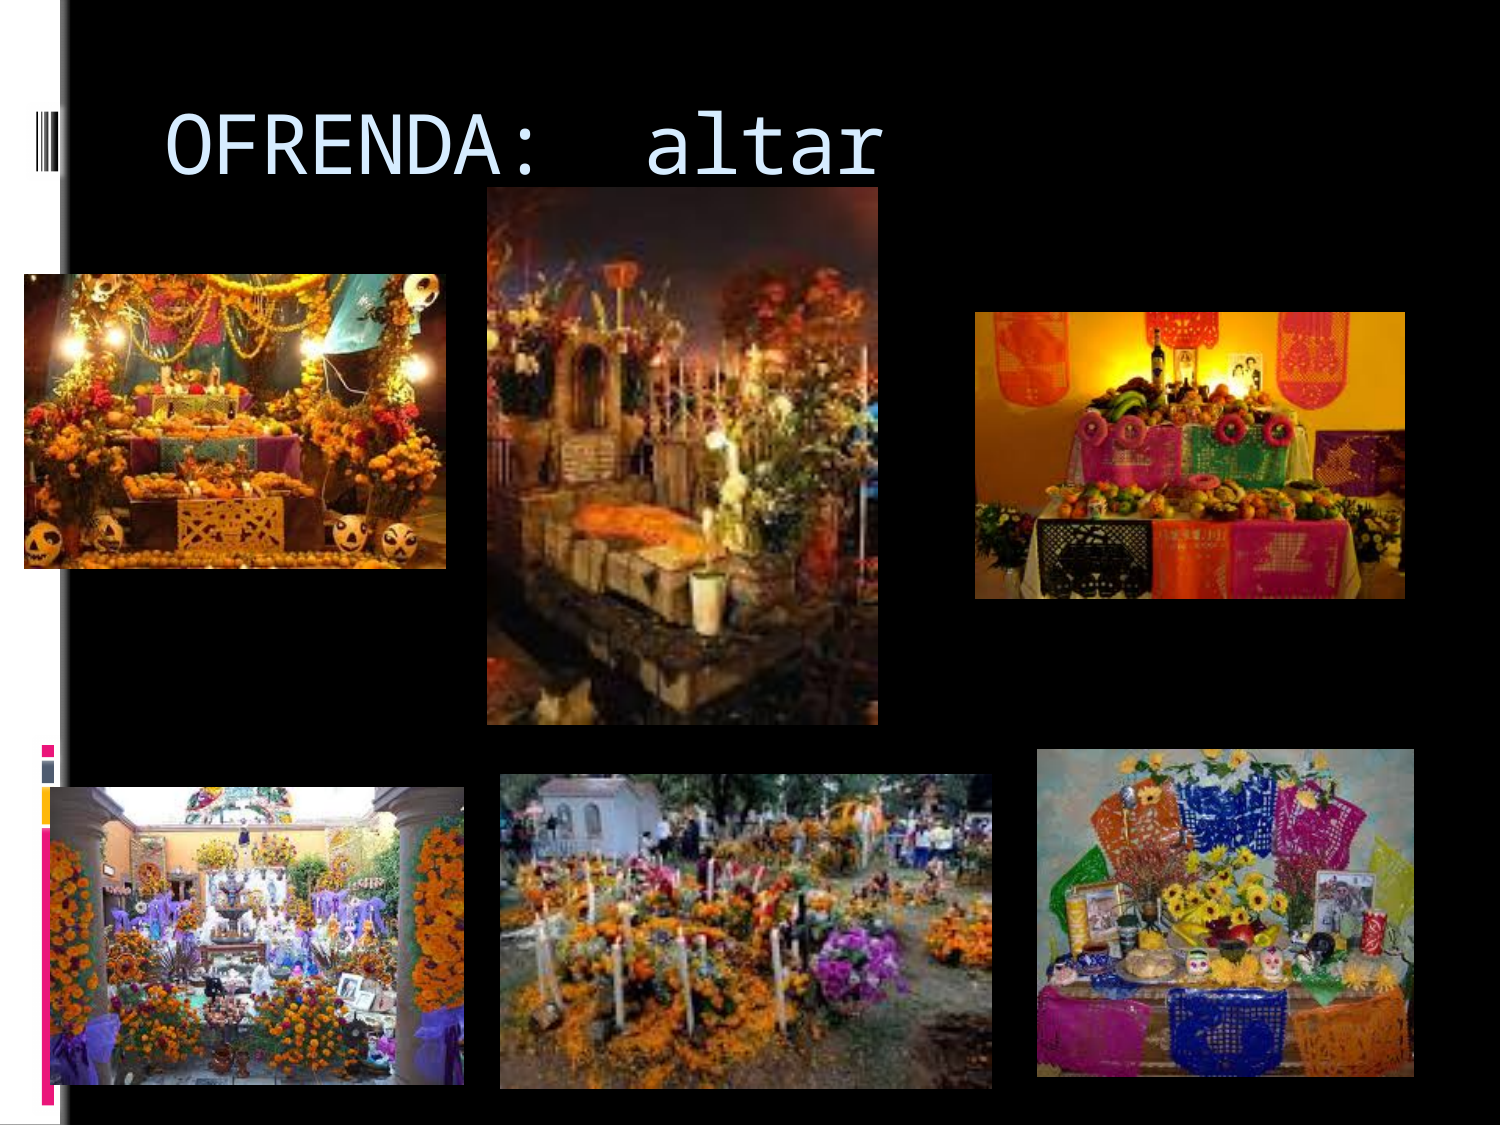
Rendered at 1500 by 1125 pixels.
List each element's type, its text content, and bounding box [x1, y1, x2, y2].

picture [49, 787, 465, 1085]
picture [486, 186, 878, 726]
picture [1036, 749, 1415, 1077]
picture [499, 774, 993, 1090]
picture [974, 311, 1406, 599]
title OFRENDA: altar [150, 83, 1425, 234]
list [24, 274, 446, 570]
